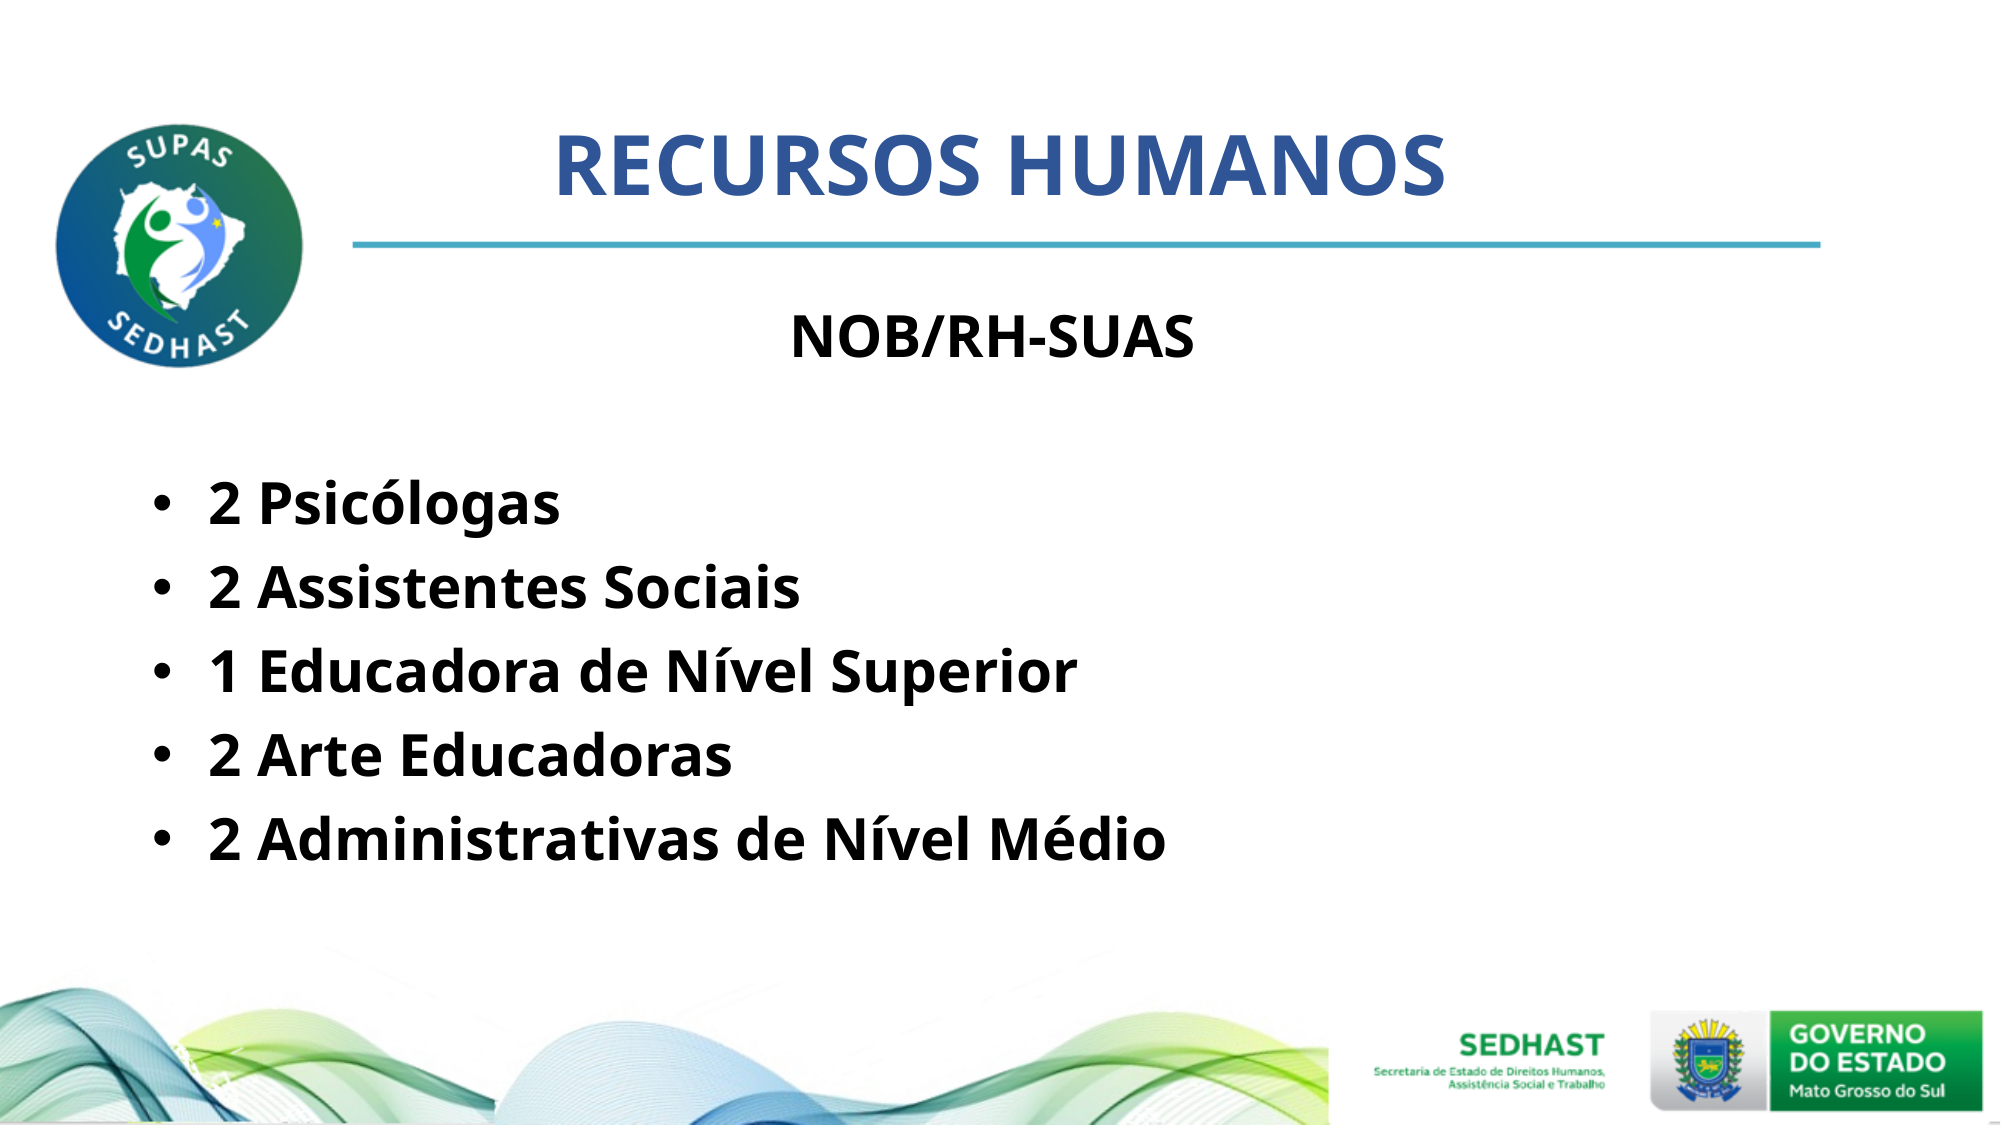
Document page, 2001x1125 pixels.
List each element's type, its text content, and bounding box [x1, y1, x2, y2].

list NOB/RH-SUAS 2 Psicólogas 2 Assistentes Sociais 1 Educadora de Nível Superior 2 Arte Educadoras 2 Administrativas de Nível Médio [137, 299, 1863, 1014]
title RECURSOS HUMANOS [137, 59, 1863, 278]
picture [0, 0, 2001, 1125]
